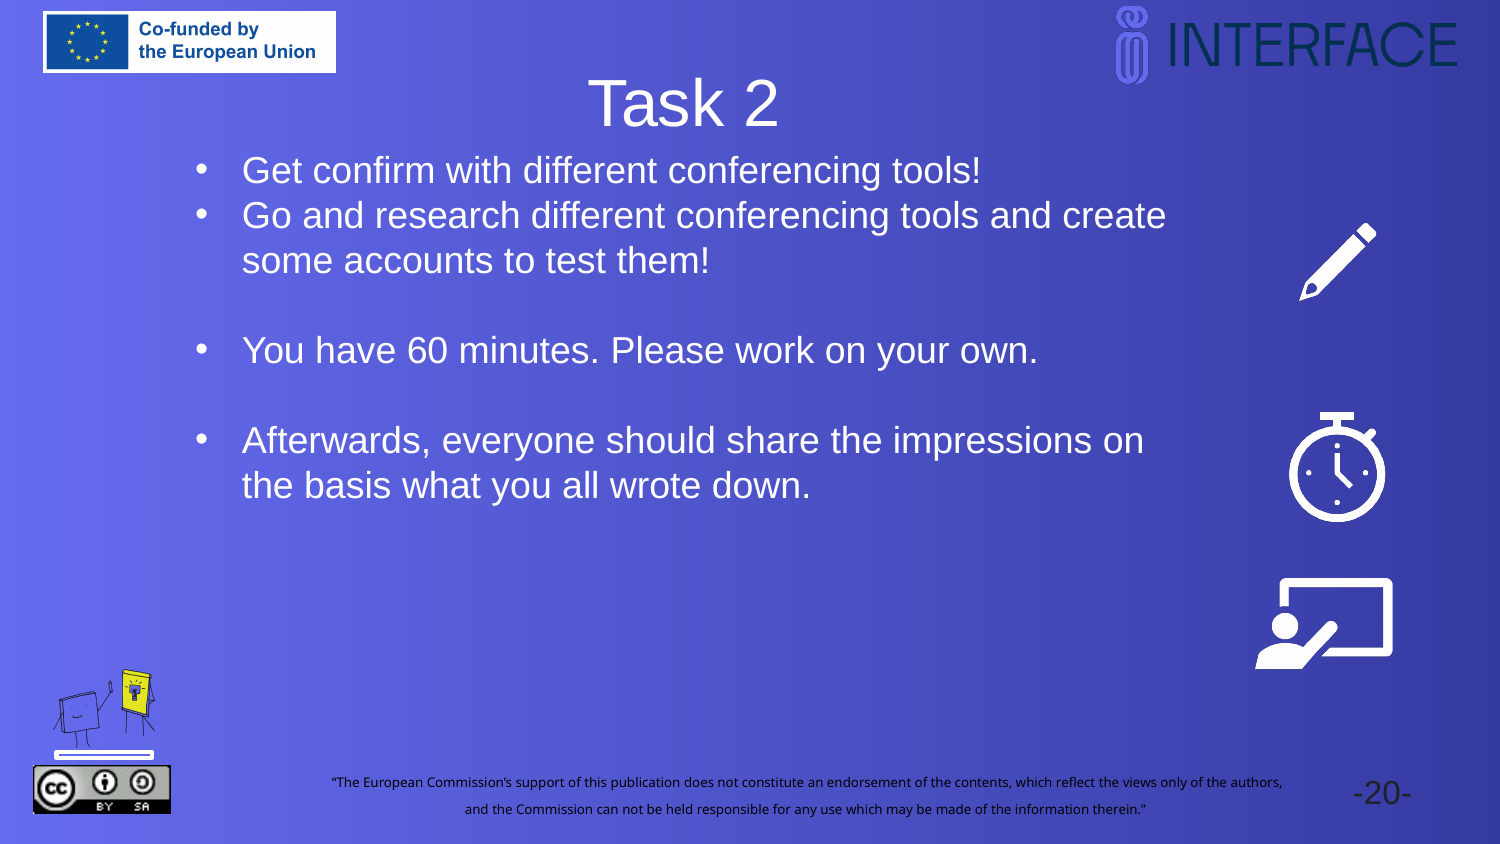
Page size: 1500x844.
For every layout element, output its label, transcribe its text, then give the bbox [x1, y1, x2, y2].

picture [1269, 399, 1405, 535]
picture [1247, 548, 1399, 700]
text_box Get confirm with different conferencing tools! Go and research different conferencing tools and create some accounts to test them! You have 60 minutes. Please work on your own. Afterwards, everyone should share the impressions on the basis what you all wrote down. [179, 138, 1205, 514]
picture [43, 11, 336, 73]
picture [33, 765, 171, 814]
picture [53, 669, 155, 748]
picture [1116, 6, 1457, 84]
picture [1290, 215, 1384, 309]
text_box Task 2 [515, 52, 853, 148]
